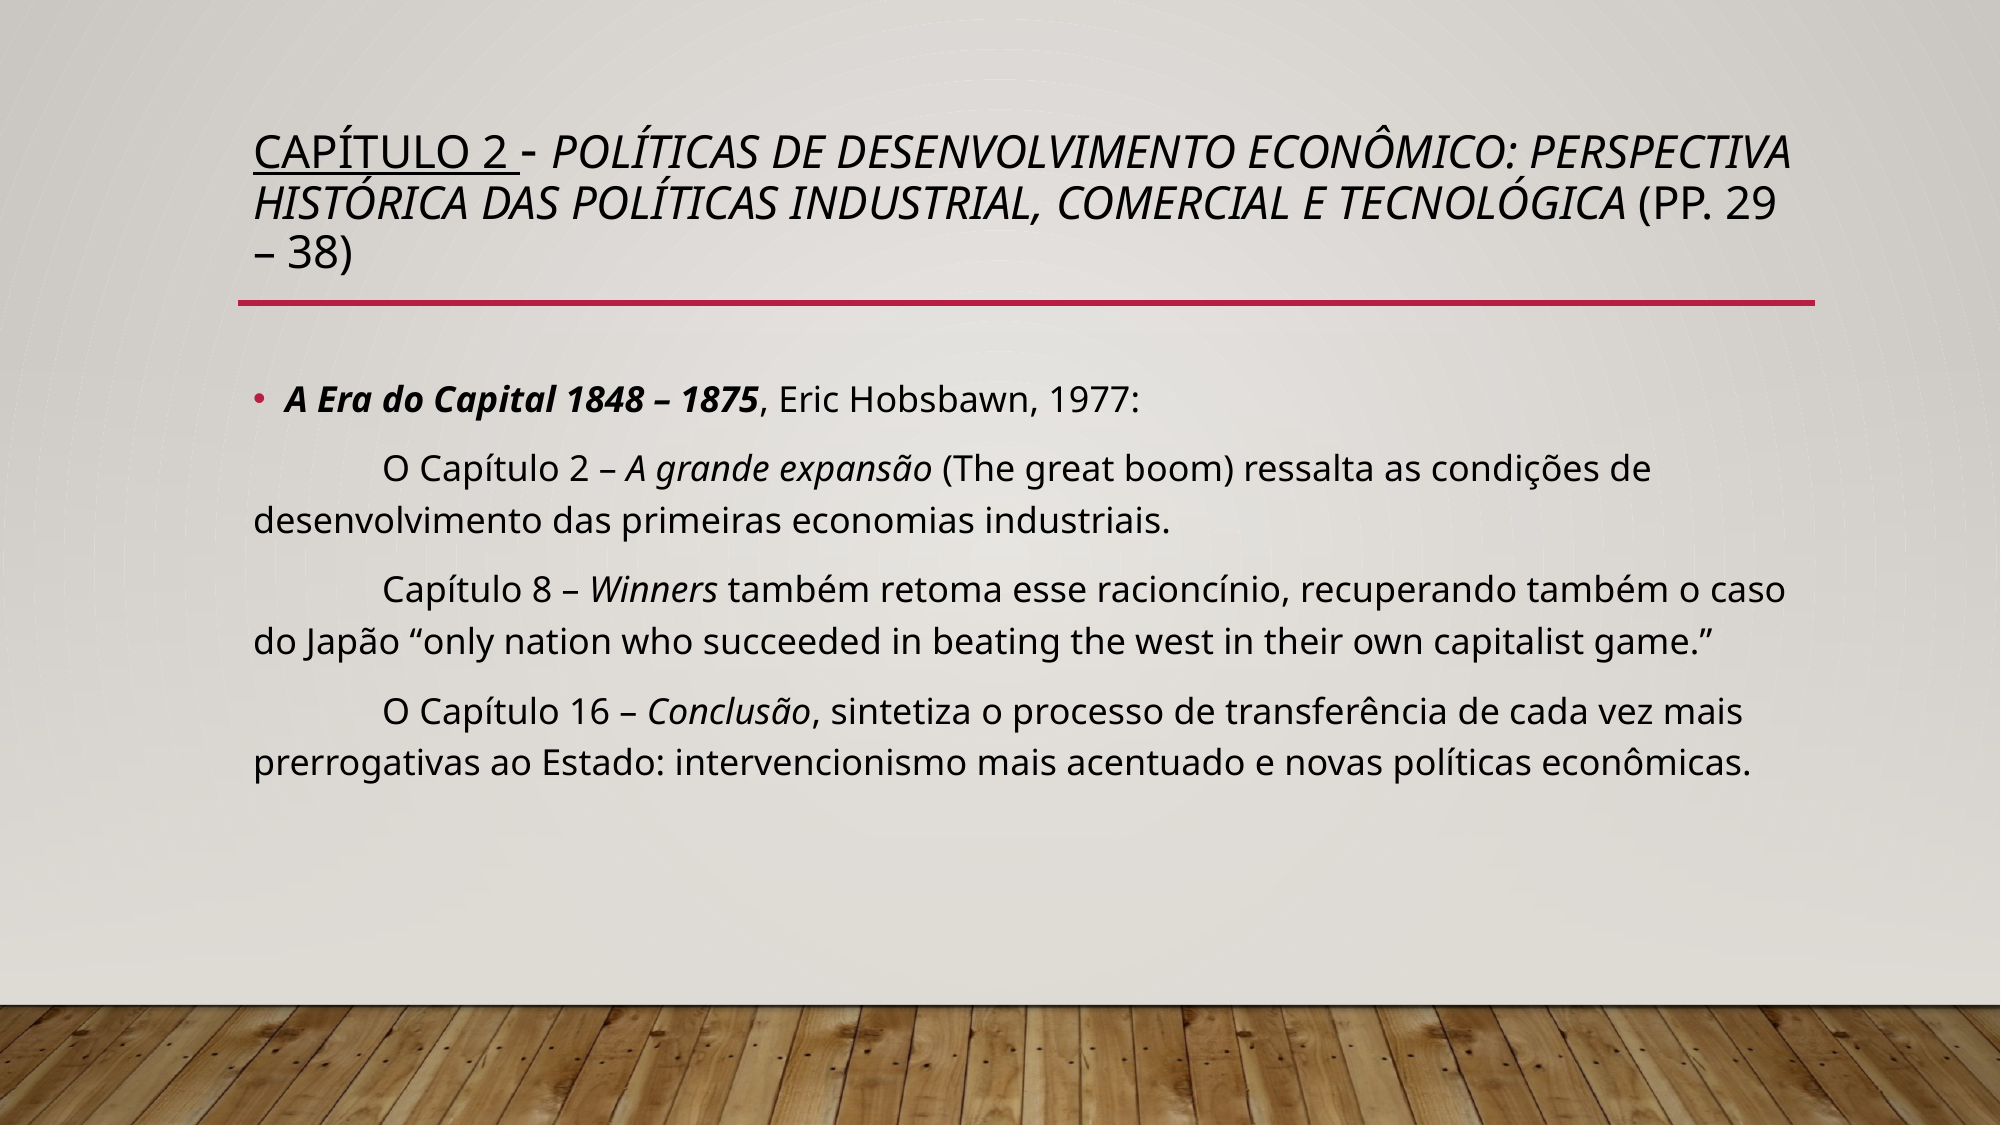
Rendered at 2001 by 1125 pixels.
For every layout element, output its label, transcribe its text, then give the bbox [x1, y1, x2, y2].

list A Era do Capital 1848 – 1875, Eric Hobsbawn, 1977: O Capítulo 2 – A grande expansão (The great boom) ressalta as condições de desenvolvimento das primeiras economias industriais. Capítulo 8 – Winners também retoma esse racioncínio, recuperando também o caso do Japão “only nation who succeeded in beating the west in their own capitalist game.” O Capítulo 16 – Conclusão, sintetiza o processo de transferência de cada vez mais prerrogativas ao Estado: intervencionismo mais acentuado e novas políticas econômicas. [238, 360, 1814, 937]
title Capítulo 2 - Políticas de desenvolvimento econômico: perspectiva histórica das políticas industrial, comercial e tecnológica (pp. 29 – 38) [238, 114, 1814, 343]
picture [0, 1005, 2000, 1125]
